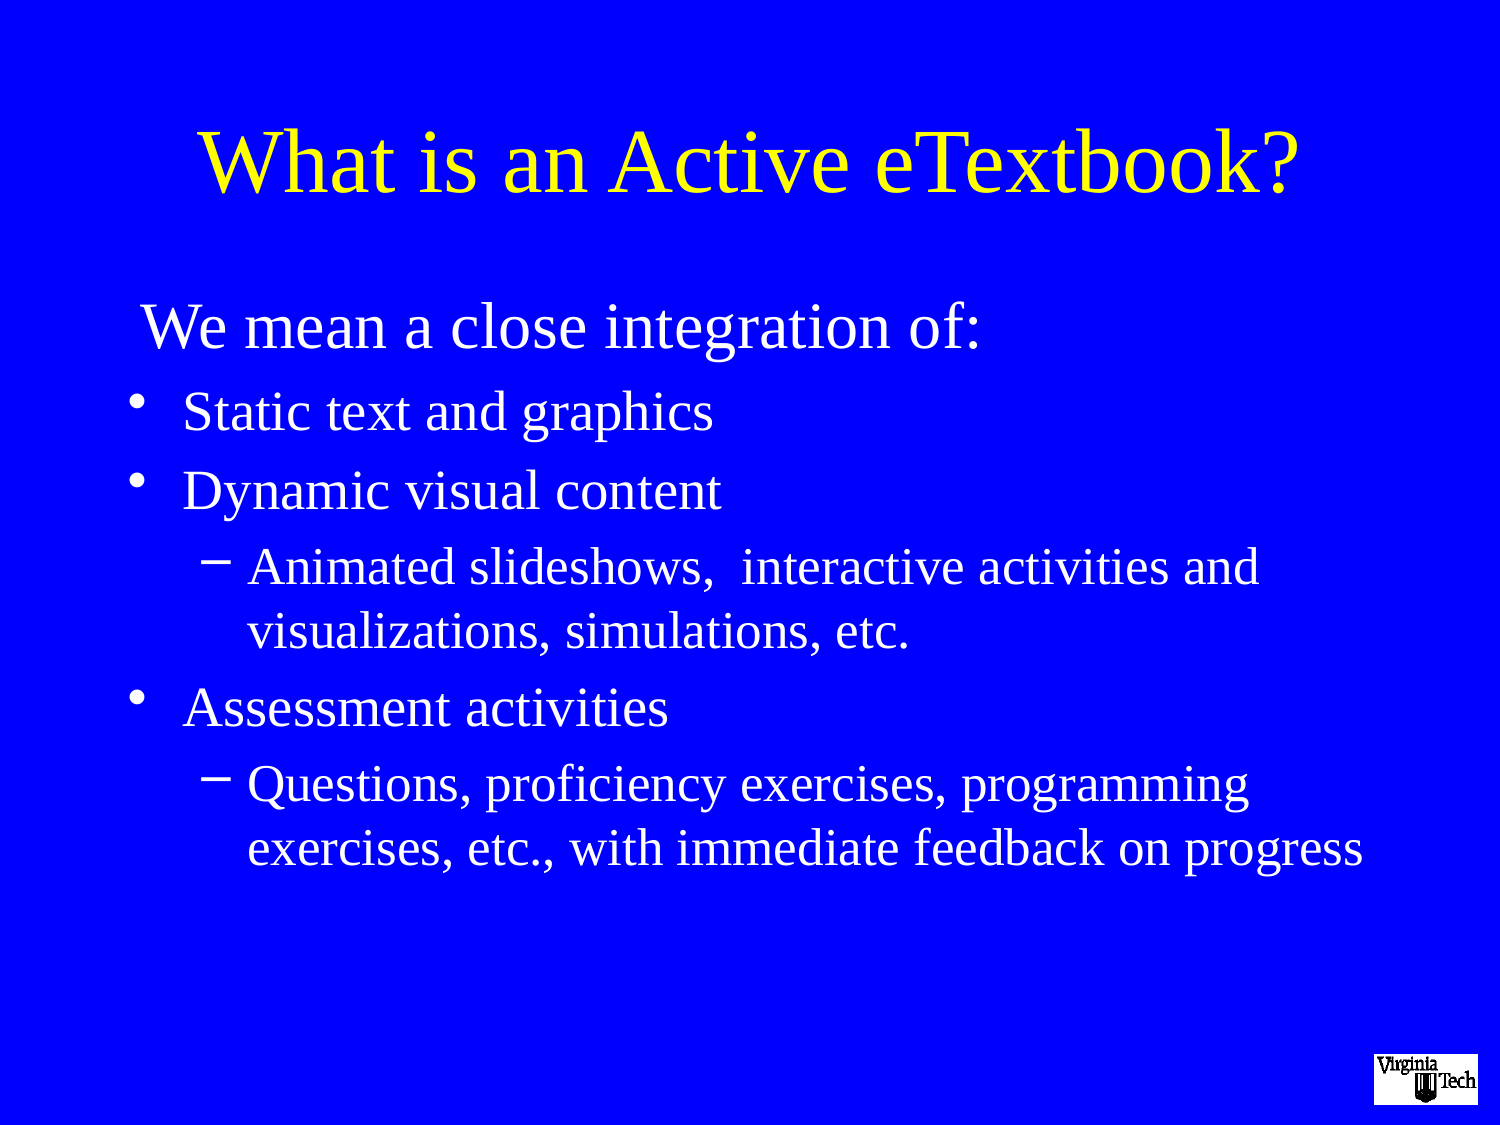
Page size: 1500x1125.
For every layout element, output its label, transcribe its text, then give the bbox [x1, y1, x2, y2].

title What is an Active eTextbook? [112, 62, 1388, 251]
list We mean a close integration of: Static text and graphics Dynamic visual content Animated slideshows, interactive activities and visualizations, simulations, etc. Assessment activities Questions, proficiency exercises, programming exercises, etc., with immediate feedback on progress [112, 274, 1388, 951]
picture [1374, 1054, 1478, 1106]
